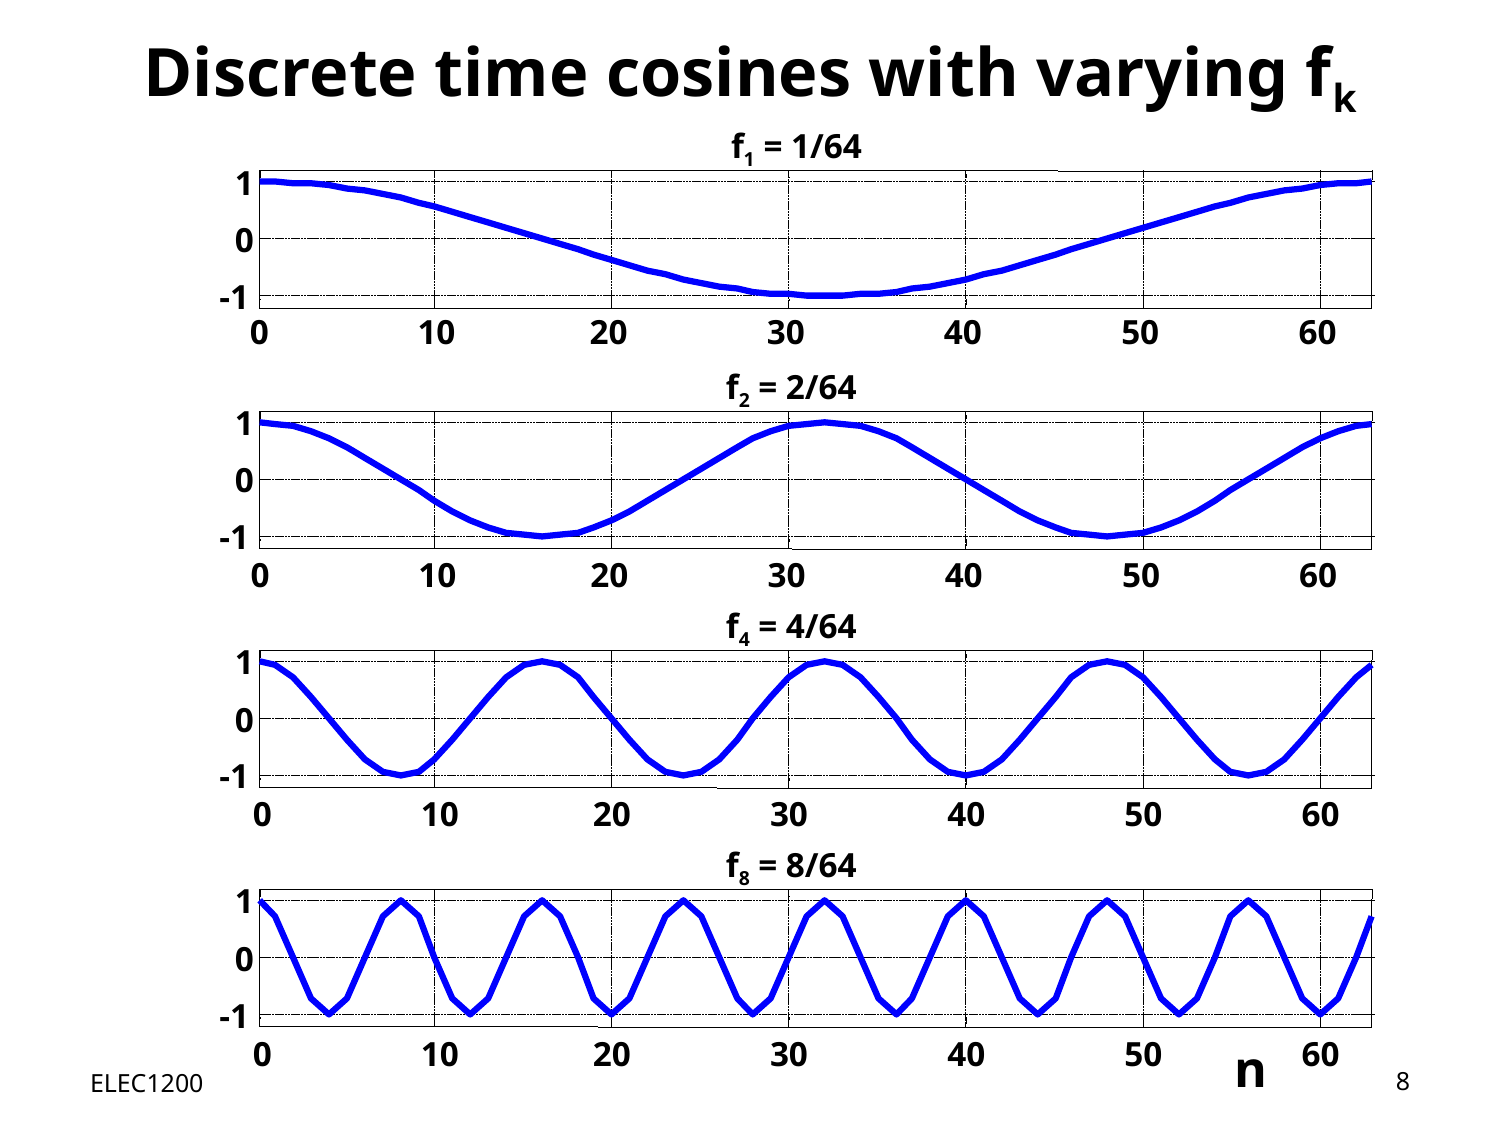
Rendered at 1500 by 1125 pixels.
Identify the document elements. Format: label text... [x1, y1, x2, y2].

text_box [612, 1015, 788, 1027]
text_box 0 [234, 218, 255, 259]
text_box [931, 911, 965, 957]
text_box [789, 776, 965, 788]
text_box [260, 537, 434, 548]
text_box [966, 911, 1001, 957]
text_box [1144, 537, 1320, 549]
text_box [1040, 958, 1143, 1014]
text_box -1 [219, 275, 250, 316]
text_box [686, 427, 788, 479]
text_box [789, 412, 965, 422]
text_box [435, 502, 527, 536]
text_box [1144, 890, 1320, 900]
slide_number 8 [1312, 1052, 1425, 1113]
text_box [754, 680, 788, 718]
text_box [435, 776, 611, 787]
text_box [249, 553, 1340, 595]
text_box [966, 776, 1143, 788]
text_box 1 [234, 880, 255, 921]
text_box [789, 1015, 965, 1027]
text_box [789, 651, 965, 661]
text_box [260, 719, 393, 775]
text_box [435, 719, 611, 775]
text_box [1144, 172, 1320, 181]
text_box [789, 424, 963, 479]
text_box [1321, 239, 1371, 295]
text_box [1144, 296, 1320, 308]
text_box [1144, 901, 1246, 914]
text_box [1144, 480, 1320, 536]
text_box [1144, 651, 1320, 661]
text_box [259, 422, 1372, 537]
text_box [435, 537, 611, 548]
text_box [260, 890, 434, 900]
text_box [1321, 480, 1371, 536]
text_box [472, 958, 609, 1014]
text_box [435, 412, 611, 422]
text_box [260, 902, 292, 957]
text_box [260, 958, 327, 1014]
text_box [1256, 720, 1320, 775]
text_box 1 [234, 641, 255, 682]
text_box [1321, 296, 1371, 308]
text_box [260, 480, 434, 536]
text_box [789, 296, 965, 308]
text_box [612, 651, 788, 661]
text_box [789, 171, 965, 181]
text_box [1321, 172, 1372, 181]
text_box [1357, 921, 1371, 957]
text_box [260, 662, 327, 718]
text_box 0 [234, 698, 255, 739]
text_box [260, 171, 434, 181]
text_box [1322, 958, 1371, 1014]
text_box [260, 412, 434, 422]
text_box [1181, 958, 1318, 1014]
text_box [1144, 1015, 1320, 1027]
text_box 1 [234, 402, 255, 443]
text_box [260, 776, 434, 787]
text_box [789, 480, 965, 536]
text_box [1216, 915, 1283, 957]
text_box [966, 296, 1143, 308]
text_box [260, 182, 434, 238]
text_box [898, 958, 965, 1014]
text_box [435, 890, 611, 900]
text_box [545, 901, 611, 905]
text_box [974, 719, 1143, 775]
text_box [1144, 412, 1320, 422]
text_box [1144, 186, 1320, 238]
text_box [331, 958, 434, 1014]
text_box -1 [219, 994, 250, 1035]
text_box [260, 296, 434, 308]
text_box [1251, 901, 1320, 915]
text_box [1113, 229, 1143, 238]
text_box -1 [219, 516, 250, 557]
text_box [260, 239, 434, 295]
text_box [1321, 890, 1372, 900]
text_box [1321, 412, 1372, 422]
text_box [1110, 901, 1143, 912]
text_box [1039, 664, 1143, 718]
text_box 0 [234, 459, 255, 500]
text_box [789, 664, 895, 718]
text_box [1322, 667, 1371, 718]
text_box [686, 901, 788, 907]
text_box [789, 958, 894, 1014]
text_box [1321, 901, 1371, 916]
text_box [789, 890, 965, 900]
text_box [435, 239, 611, 295]
text_box [612, 480, 788, 536]
text_box [612, 537, 788, 548]
text_box [1321, 182, 1371, 238]
text_box [260, 423, 398, 479]
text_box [248, 310, 1339, 352]
text_box [612, 261, 788, 295]
text_box [472, 663, 610, 718]
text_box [252, 793, 1342, 834]
text_box [1321, 651, 1372, 661]
text_box [1321, 1015, 1371, 1027]
text_box [1144, 680, 1177, 718]
text_box [435, 1015, 611, 1027]
text_box [966, 651, 1143, 661]
text_box [966, 1015, 1143, 1027]
text_box [557, 521, 611, 536]
text_box [612, 296, 788, 308]
text_box [1251, 439, 1320, 479]
text_box f8 = 8/64 [725, 843, 858, 890]
text_box f1 = 1/64 [731, 125, 863, 171]
text_box [789, 901, 822, 908]
text_box [968, 901, 1105, 912]
text_box [612, 171, 788, 181]
text_box [966, 958, 1036, 1014]
text_box 0 [234, 937, 255, 978]
text_box [612, 721, 676, 775]
text_box 1 [234, 161, 255, 202]
text_box [691, 719, 788, 775]
text_box [966, 412, 1143, 422]
text_box [1321, 537, 1371, 549]
text_box -1 [219, 755, 250, 796]
text_box [790, 909, 859, 957]
text_box [259, 900, 1372, 1015]
text_box [259, 181, 1372, 296]
text_box [1321, 719, 1371, 775]
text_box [252, 1032, 1342, 1074]
text_box [260, 651, 434, 661]
text_box [409, 761, 434, 775]
text_box [1144, 962, 1177, 1014]
text_box [612, 776, 788, 788]
text_box [612, 890, 788, 900]
text_box [966, 481, 1092, 536]
slide_number ELEC1200 [75, 1052, 250, 1113]
text_box [435, 962, 468, 1014]
text_box f4 = 4/64 [725, 604, 858, 651]
text_box [366, 903, 433, 957]
text_box [1144, 776, 1320, 788]
title Discrete time cosines with varying fk [0, 24, 1500, 126]
text_box [507, 905, 577, 957]
text_box [966, 890, 1143, 900]
text_box [755, 962, 788, 1014]
text_box [649, 907, 718, 957]
text_box [435, 171, 611, 181]
text_box [1144, 239, 1320, 295]
text_box [614, 958, 751, 1014]
text_box f2 = 2/64 [725, 365, 858, 412]
text_box [1321, 425, 1371, 479]
text_box [827, 901, 963, 910]
text_box [612, 412, 788, 422]
text_box [612, 901, 681, 906]
text_box [435, 207, 537, 238]
text_box [435, 651, 611, 661]
text_box [1072, 913, 1142, 957]
text_box [966, 239, 1143, 295]
text_box [789, 719, 958, 775]
text_box [966, 170, 1143, 181]
text_box [1321, 776, 1371, 788]
text_box [259, 661, 1372, 776]
text_box [435, 296, 611, 308]
text_box [789, 537, 965, 549]
text_box [1144, 719, 1241, 775]
text_box [966, 537, 1143, 549]
text_box [260, 1015, 434, 1026]
text_box n [1234, 1082, 1268, 1099]
text_box [859, 280, 965, 295]
